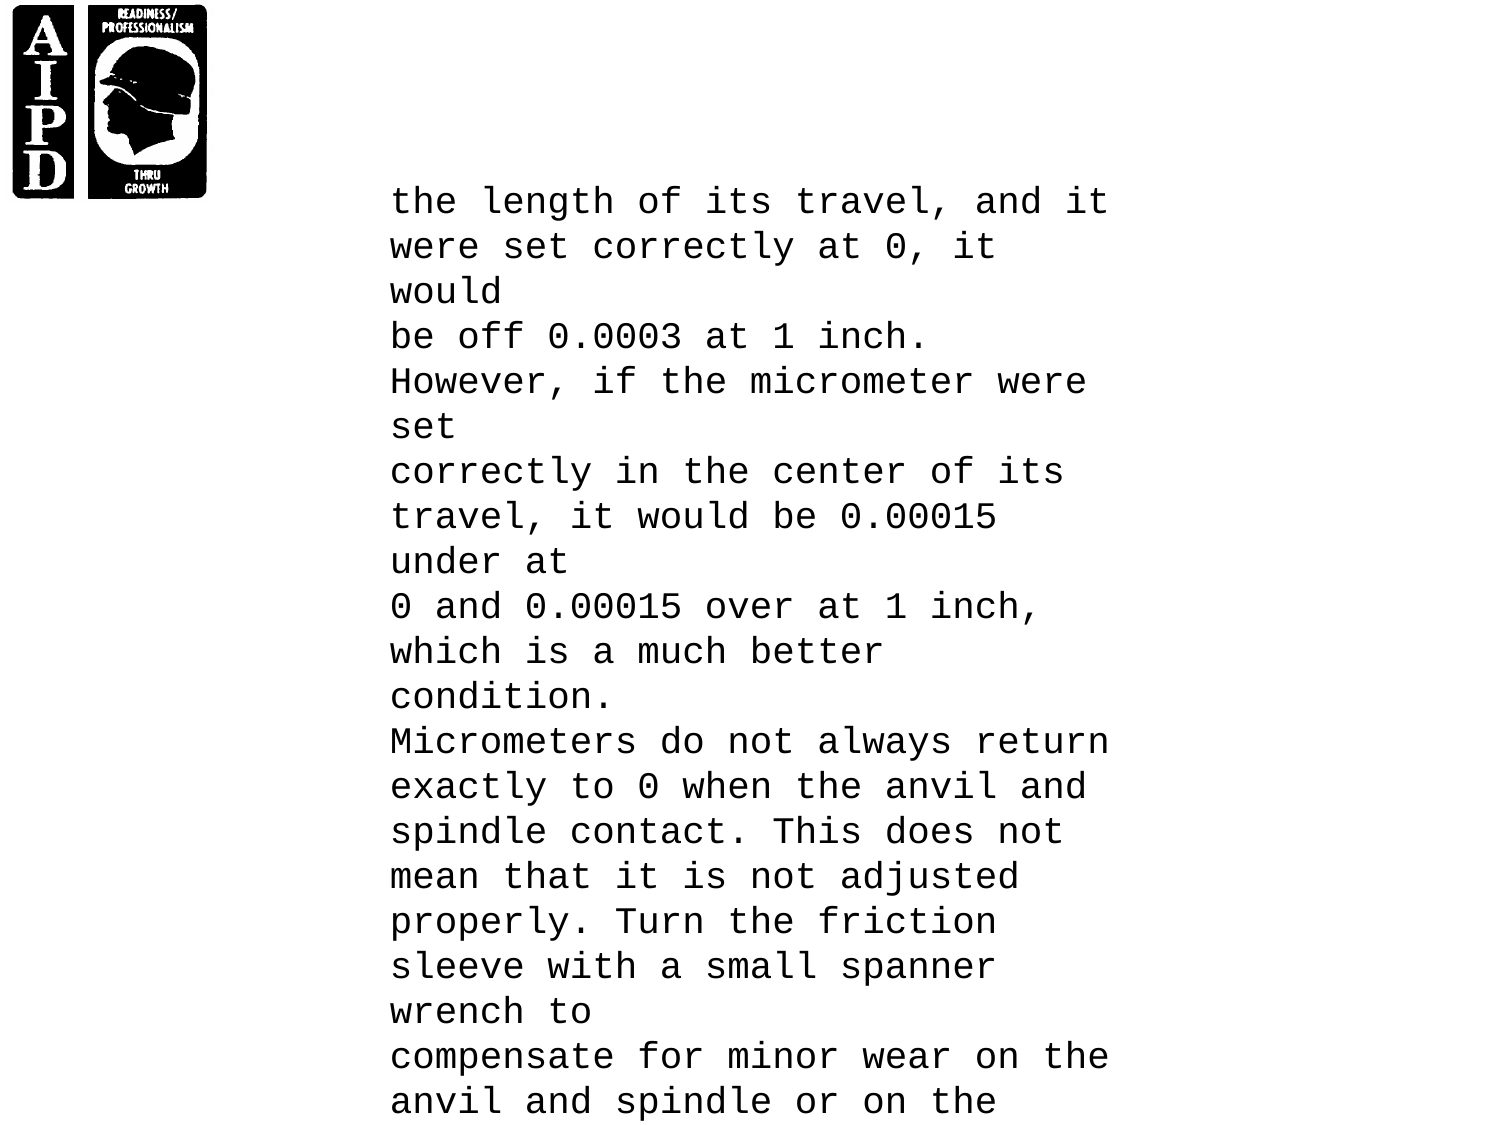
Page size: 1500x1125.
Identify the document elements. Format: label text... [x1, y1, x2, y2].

picture [5, 0, 214, 202]
text_box the length of its travel, and it were set correctly at 0, it would be off 0.0003 at 1 inch. However, if the micrometer were set correctly in the center of its travel, it would be 0.00015 under at 0 and 0.00015 over at 1 inch, which is a much better condition. Micrometers do not always return exactly to 0 when the anvil and spindle contact. This does not mean that it is not adjusted properly. Turn the friction sleeve with a small spanner wrench to compensate for minor wear on the anvil and spindle or on the screw, Figure 6 [374, 168, 1125, 1125]
